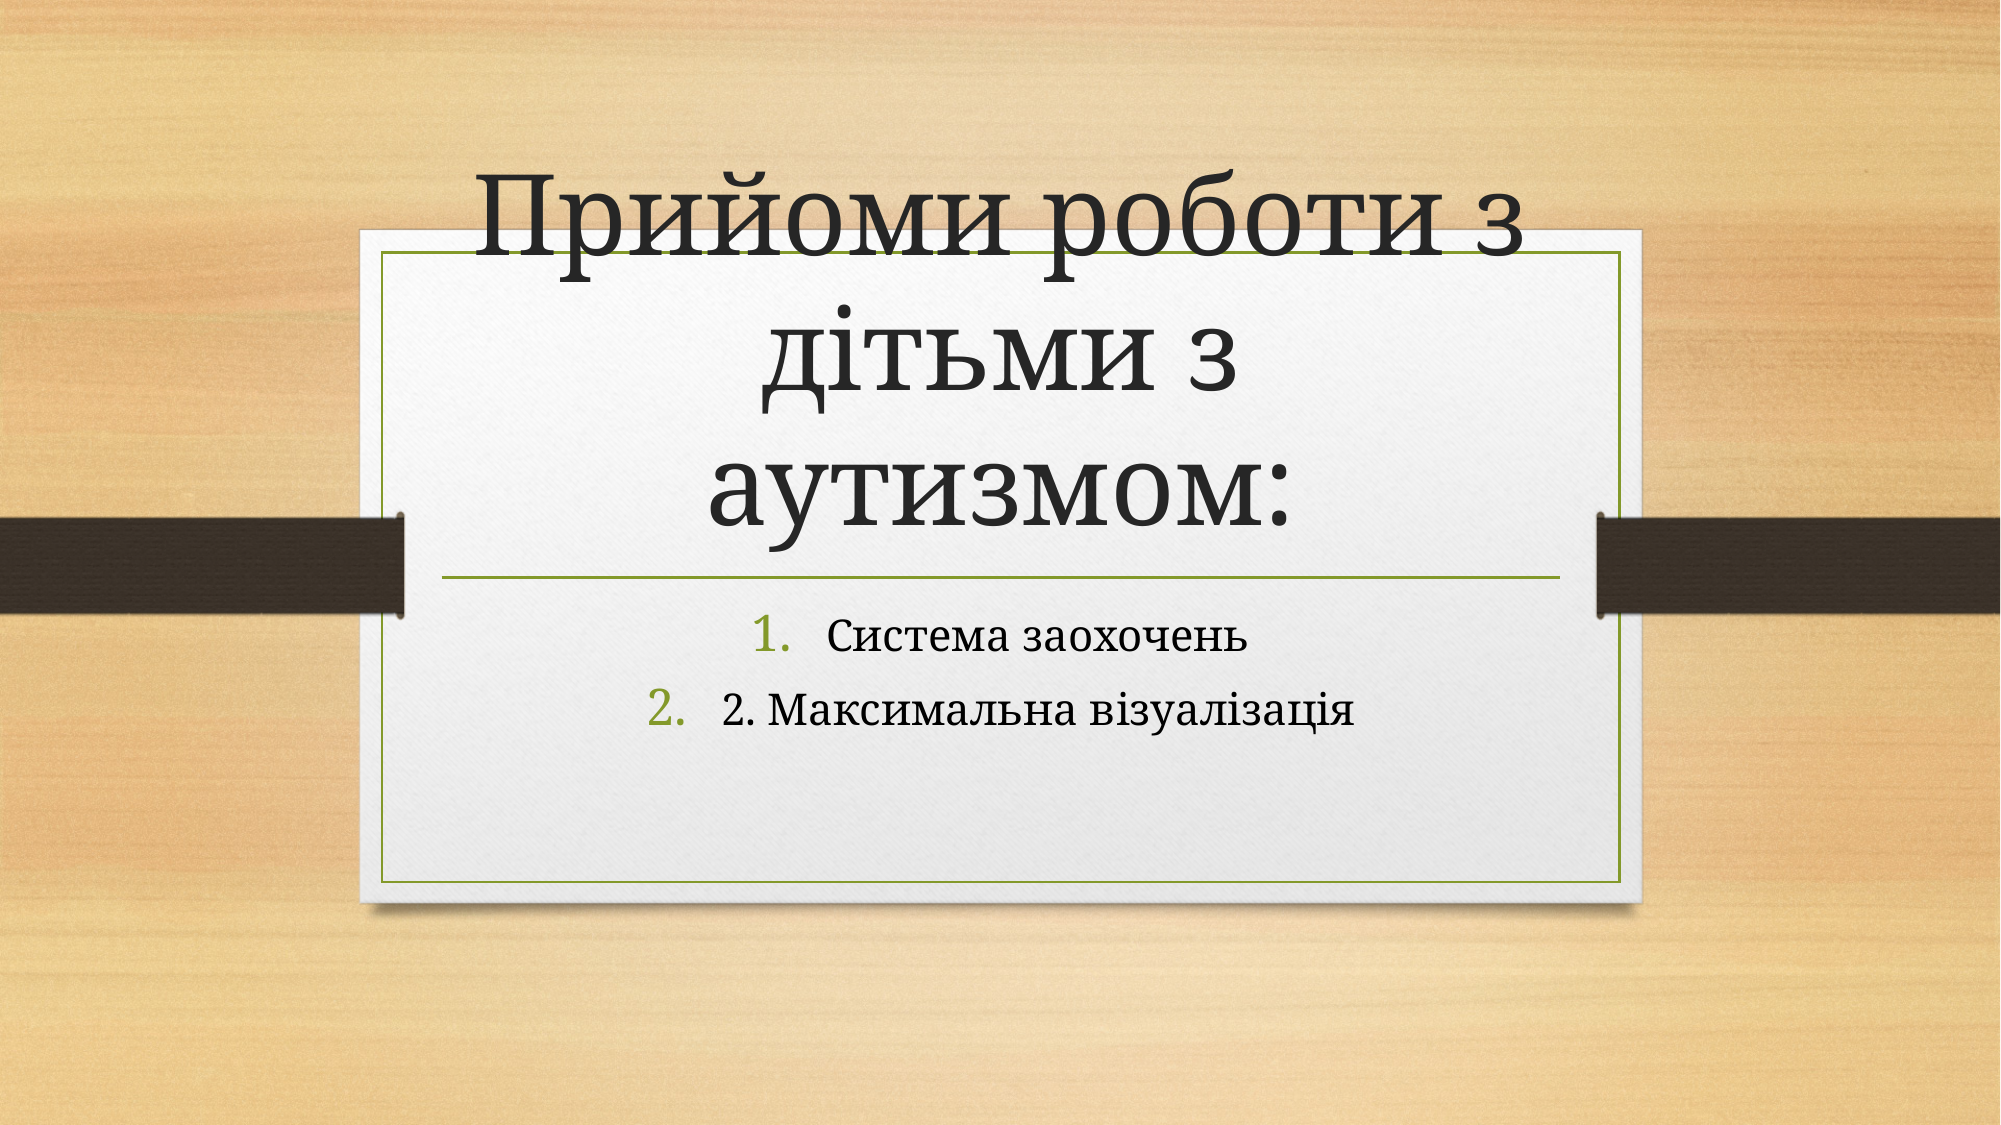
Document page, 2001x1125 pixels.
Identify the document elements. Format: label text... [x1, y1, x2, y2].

picture [0, 0, 2001, 1125]
subtitle Система заохочень 2. Максимальна візуалізація [441, 600, 1560, 817]
title Прийоми роботи з дітьми з аутизмом: [441, 306, 1560, 556]
